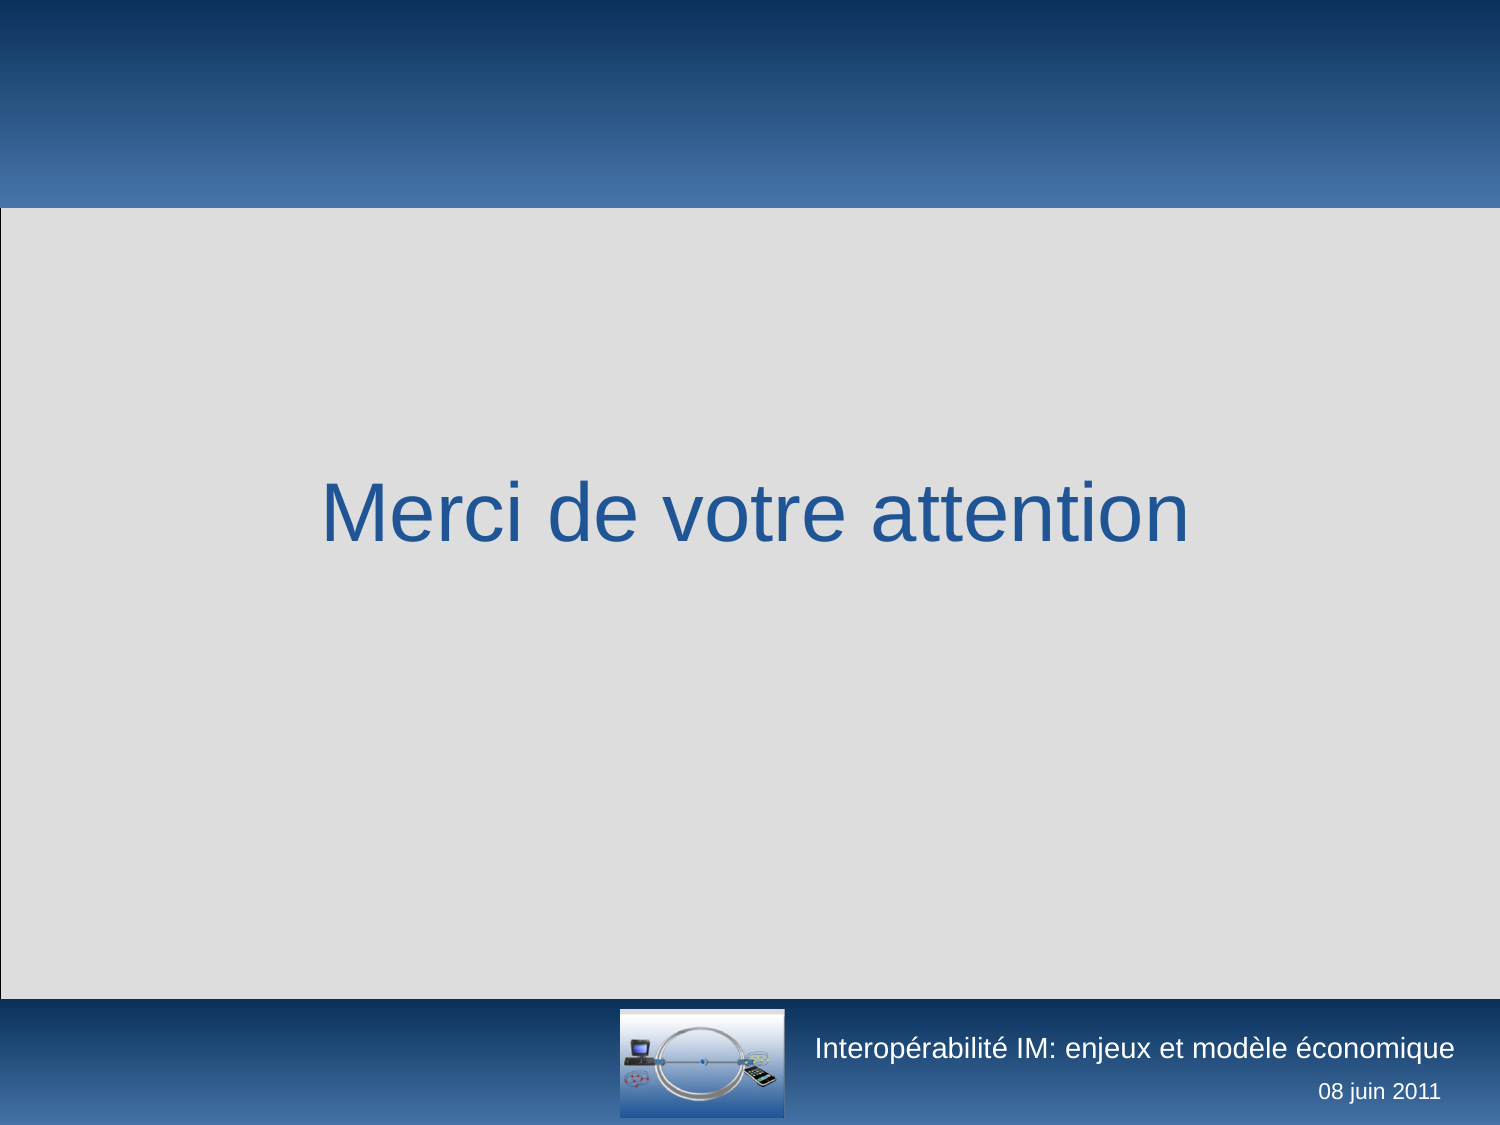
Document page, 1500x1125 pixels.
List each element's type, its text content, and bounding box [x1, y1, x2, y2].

picture [0, 0, 1500, 208]
picture [0, 999, 1500, 1125]
list Merci de votre attention [118, 385, 1394, 632]
